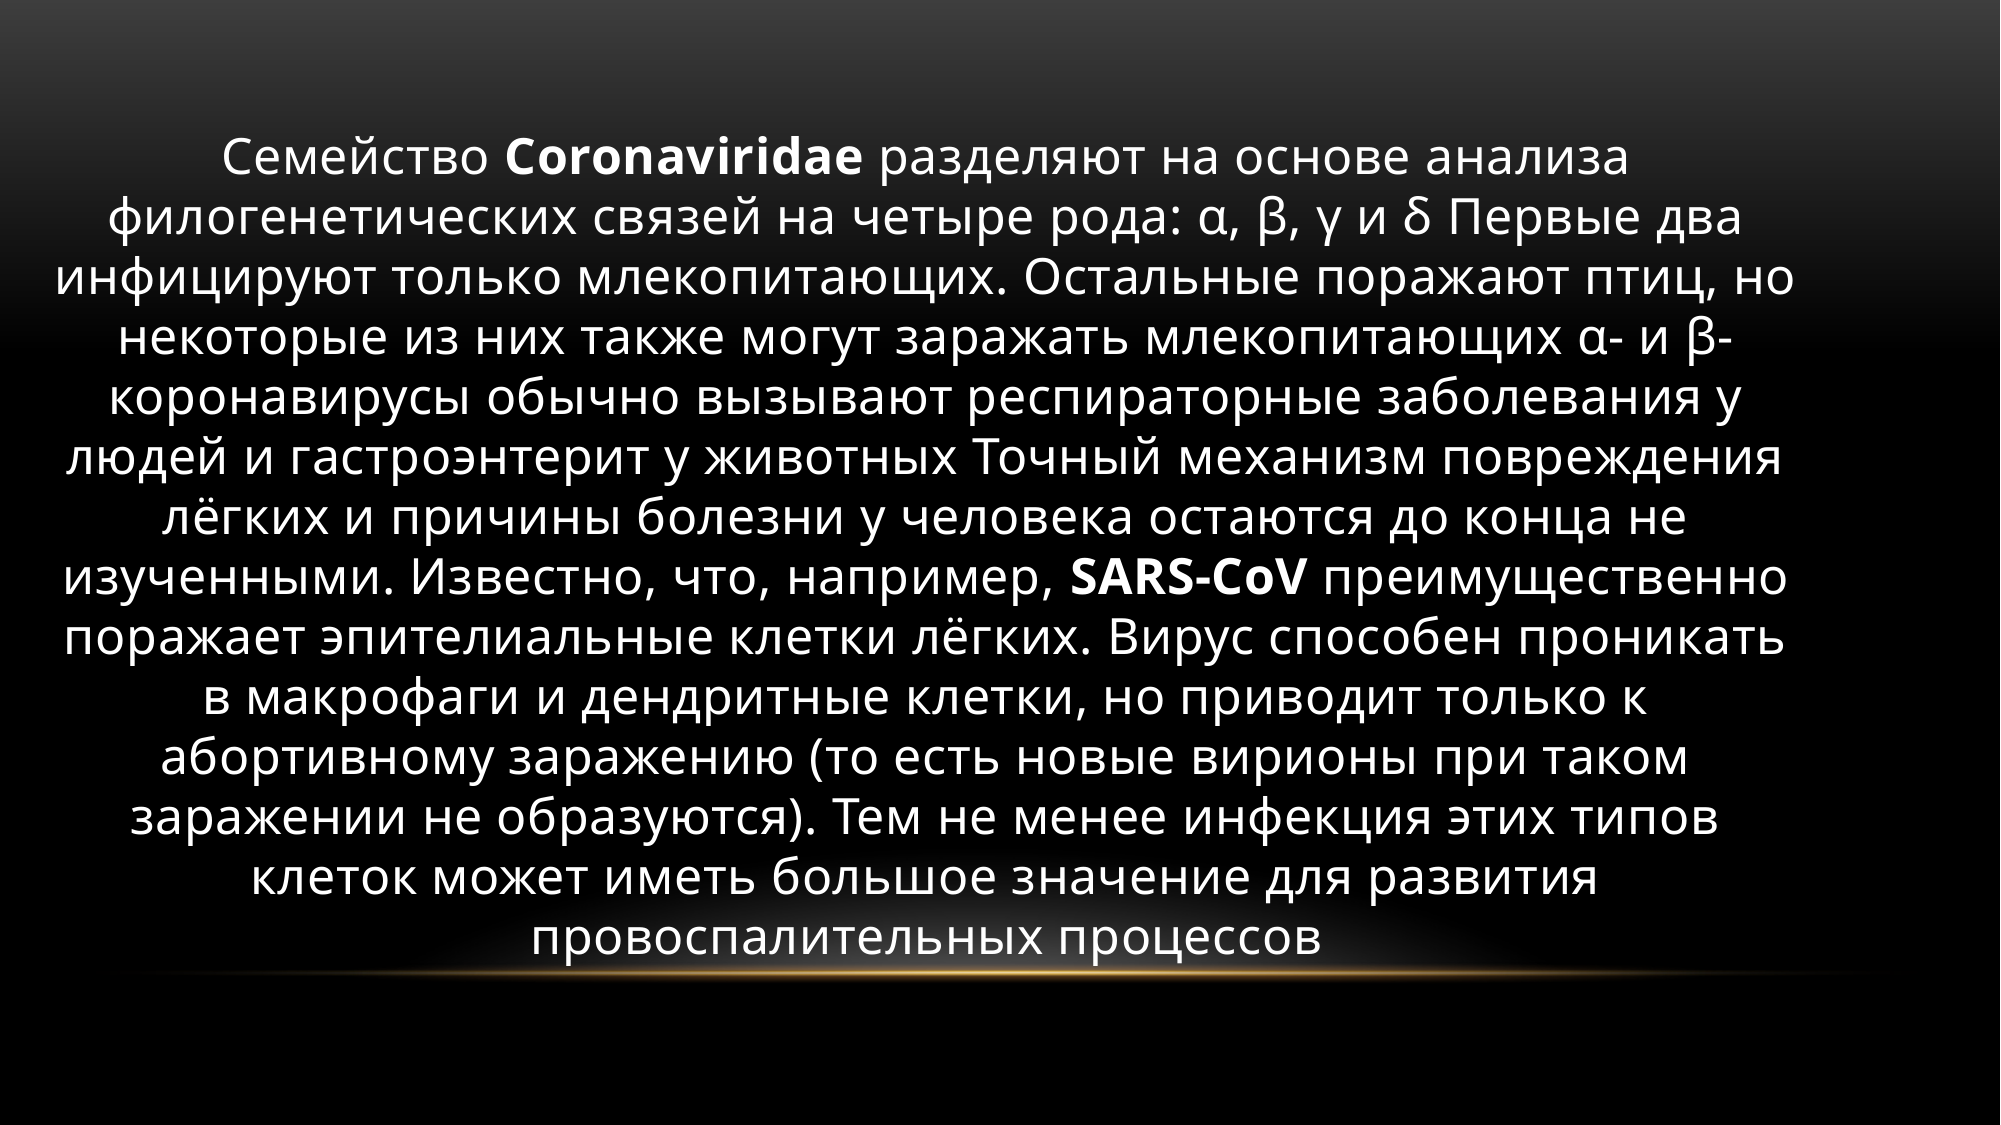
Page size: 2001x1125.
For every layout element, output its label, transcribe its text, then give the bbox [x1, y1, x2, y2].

picture [0, 0, 2000, 1125]
list Семейство Coronaviridae разделяют на основе анализа филогенетических связей на четыре рода: α, β, γ и δ Первые два инфицируют только млекопитающих. Остальные поражают птиц, но некоторые из них также могут заражать млекопитающих α- и β-коронавирусы обычно вызывают респираторные заболевания у людей и гастроэнтерит у животных Точный механизм повреждения лёгких и причины болезни у человека остаются до конца не изученными. Известно, что, например, SARS-CoV преимущественно поражает эпителиальные клетки лёгких. Вирус способен проникать в макрофаги и дендритные клетки, но приводит только к абортивному заражению (то есть новые вирионы при таком заражении не образуются). Тем не менее инфекция этих типов клеток может иметь большое значение для развития провоспалительных процессов [28, 34, 1825, 1125]
